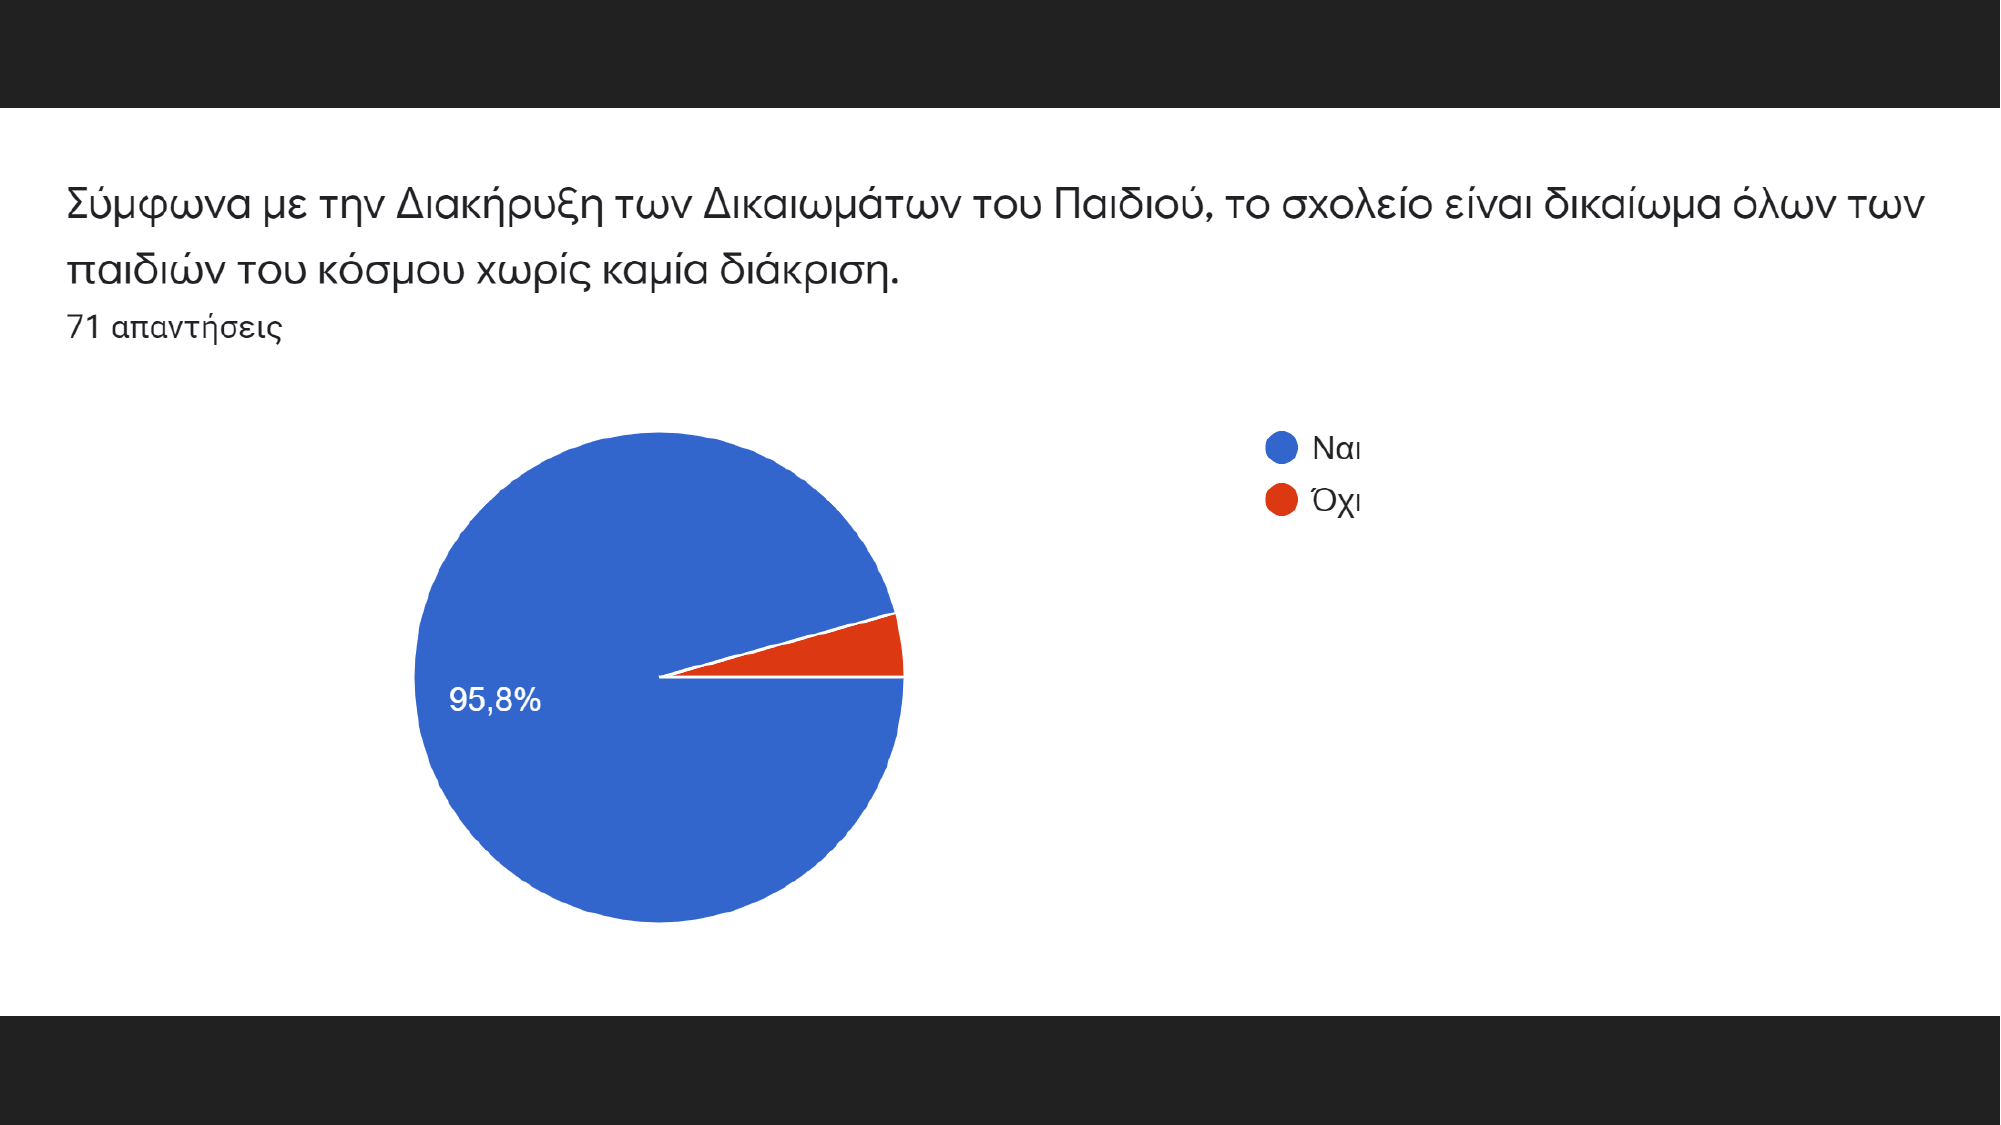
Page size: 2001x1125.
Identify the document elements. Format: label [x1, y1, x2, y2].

picture [0, 108, 2000, 1017]
